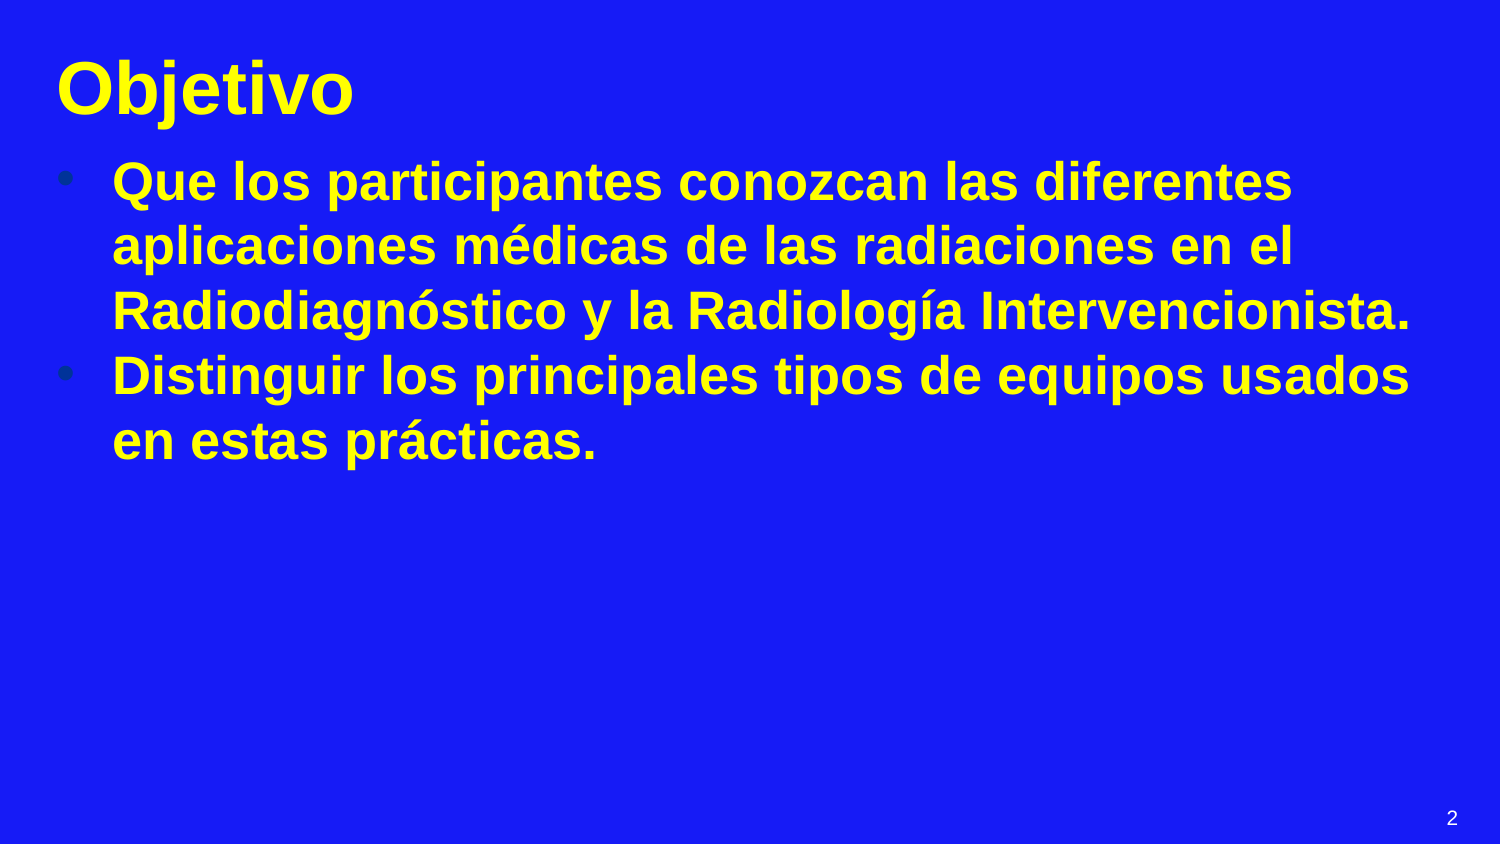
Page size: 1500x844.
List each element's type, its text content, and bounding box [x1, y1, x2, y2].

text_box Que los participantes conozcan las diferentes aplicaciones médicas de las radiaciones en el Radiodiagnóstico y la Radiología Intervencionista. Distinguir los principales tipos de equipos usados en estas prácticas. [41, 138, 1447, 505]
text_box 2 [1389, 797, 1473, 834]
text_box Objetivo [41, 32, 1045, 138]
